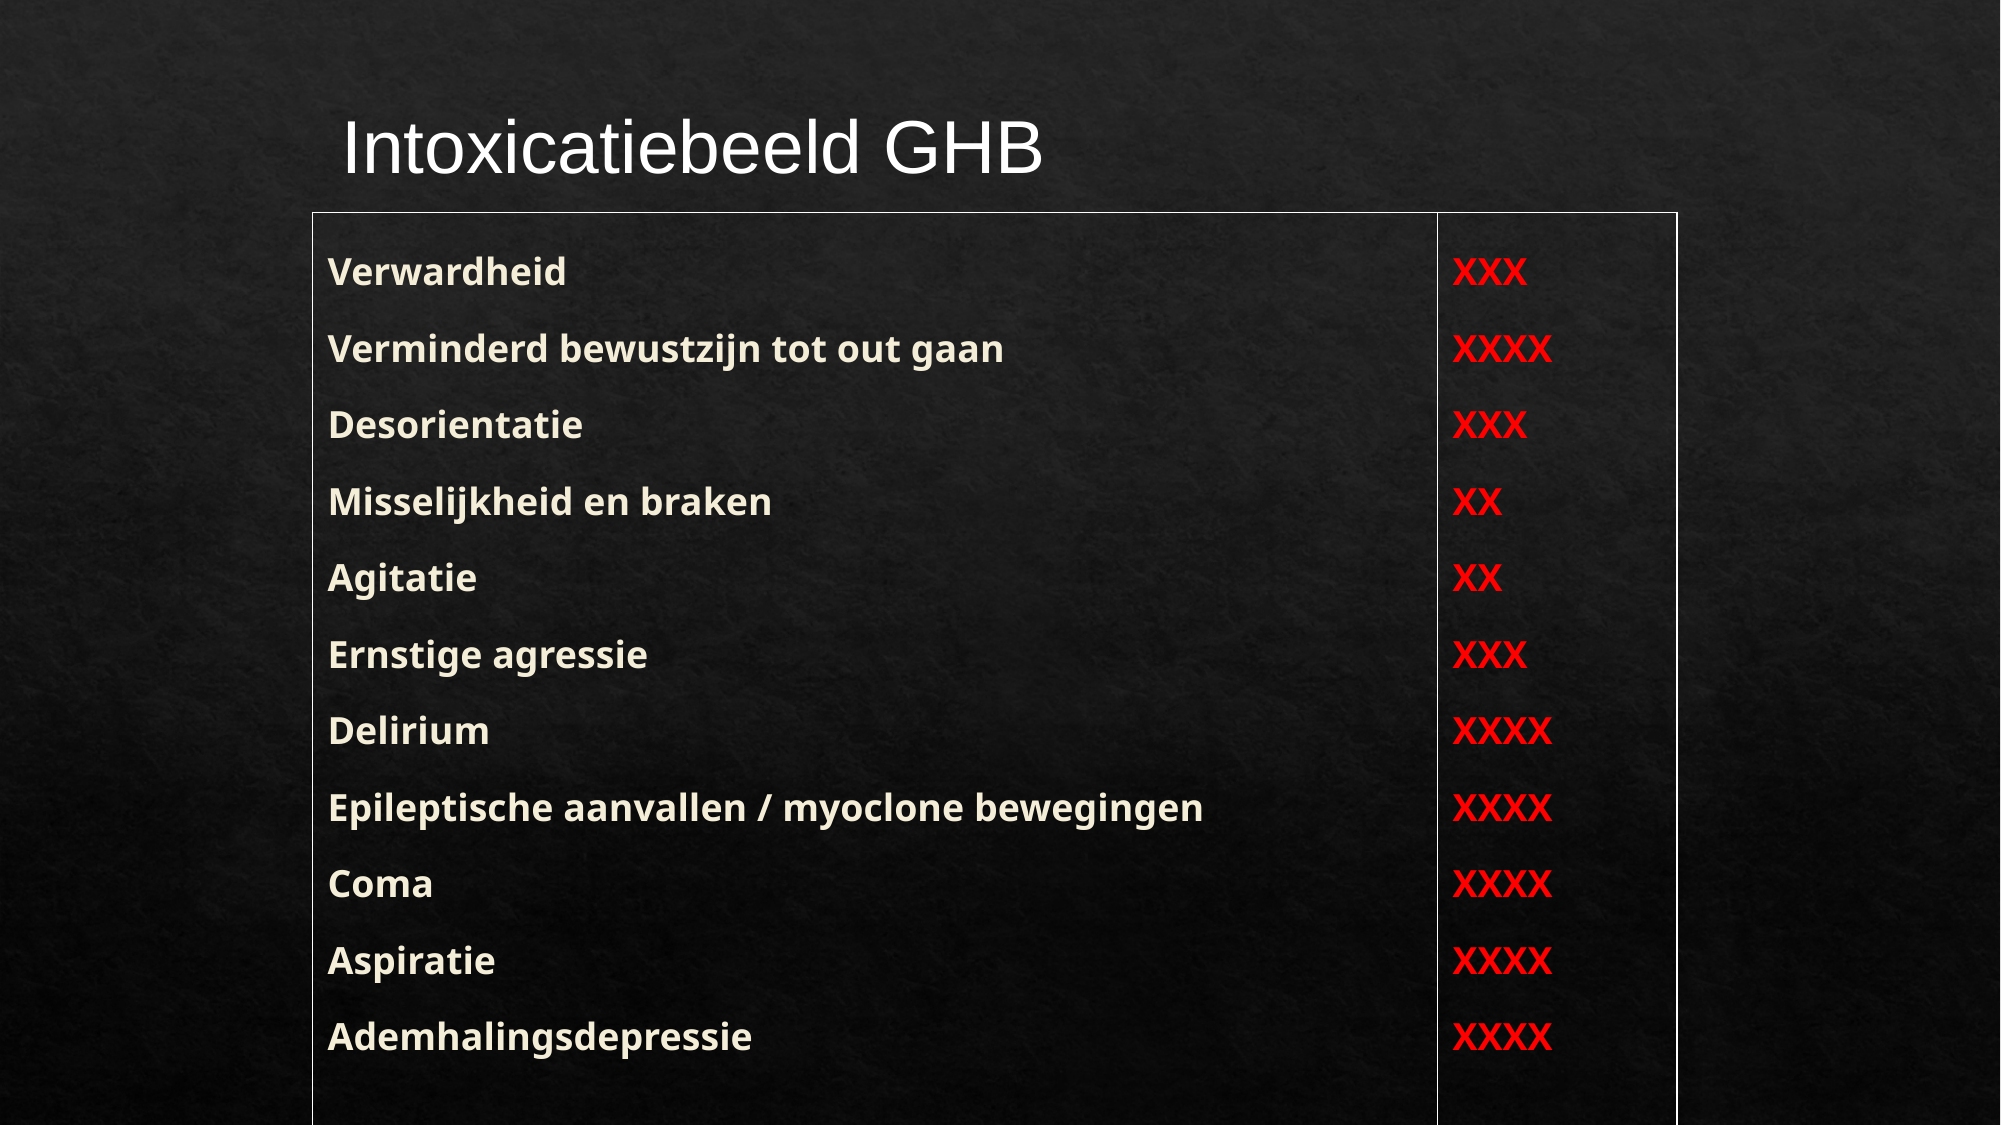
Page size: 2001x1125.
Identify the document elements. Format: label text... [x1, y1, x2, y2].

text_box Intoxicatiebeeld GHB [326, 101, 1677, 212]
table_header Verwardheid Verminderd bewustzijn tot out gaan Desorientatie Misselijkheid en braken Agitatie Ernstige agressie Delirium Epileptische aanvallen / myoclone bewegingen Coma Aspiratie Ademhalingsdepressie [313, 213, 1437, 1125]
table_header XXX XXXX XXX XX XX XXX XXXX XXXX XXXX XXXX XXXX [1438, 213, 1676, 1125]
